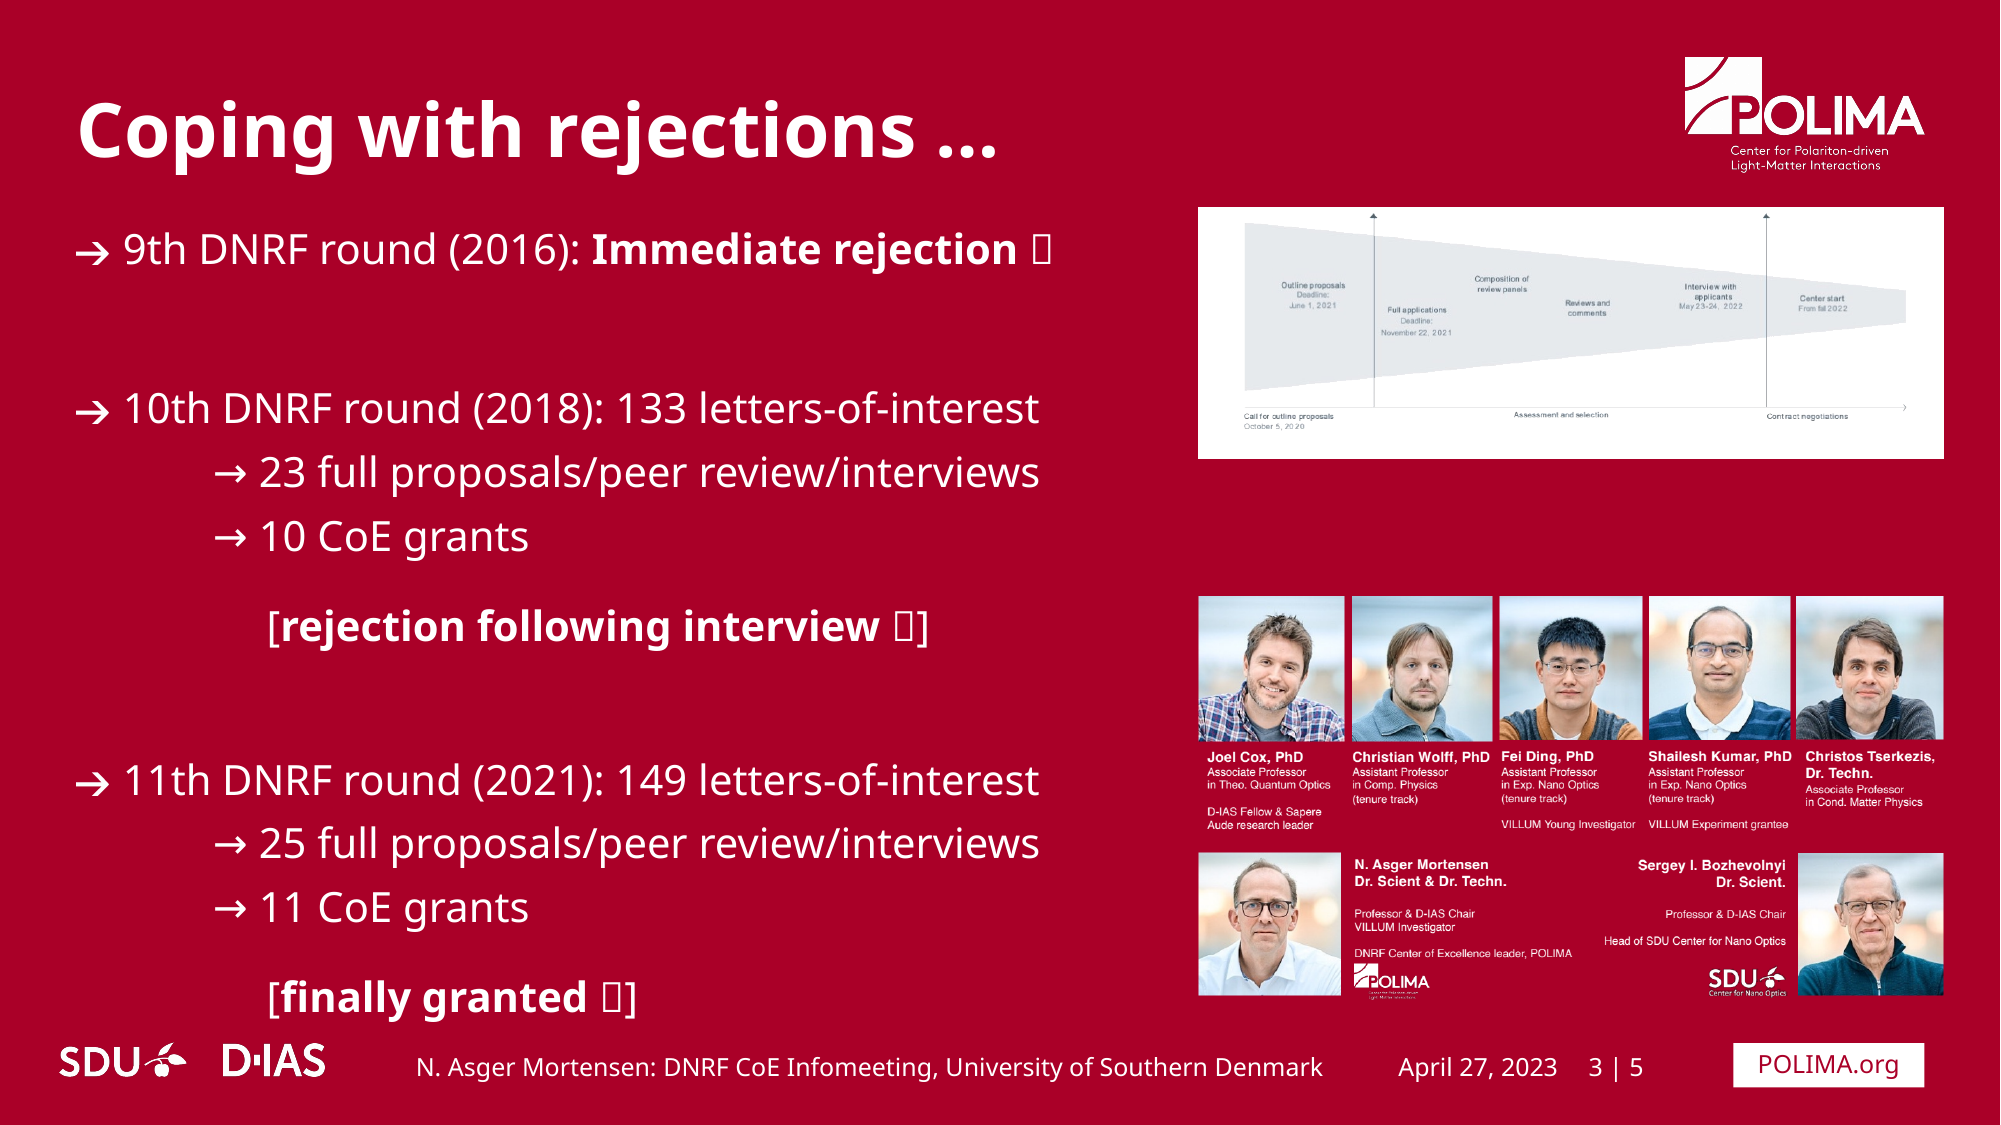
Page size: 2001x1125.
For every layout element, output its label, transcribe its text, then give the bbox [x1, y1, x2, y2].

picture [76, 391, 109, 424]
list 9th DNRF round (2016): Immediate rejection  10th DNRF round (2018): 133 letters-of-interest → 23 full proposals/peer review/interviews → 10 CoE grants [rejection following interview ] 11th DNRF round (2021): 149 letters-of-interest → 25 full proposals/peer review/interviews → 11 CoE grants [finally granted ] [76, 228, 2000, 1025]
picture [1197, 593, 1945, 1004]
title Coping with rejections … [76, 92, 1406, 228]
picture [1197, 206, 1945, 459]
picture [1685, 57, 1925, 173]
picture [223, 1043, 325, 1077]
picture [76, 762, 109, 796]
picture [76, 232, 109, 265]
picture [59, 1042, 187, 1077]
